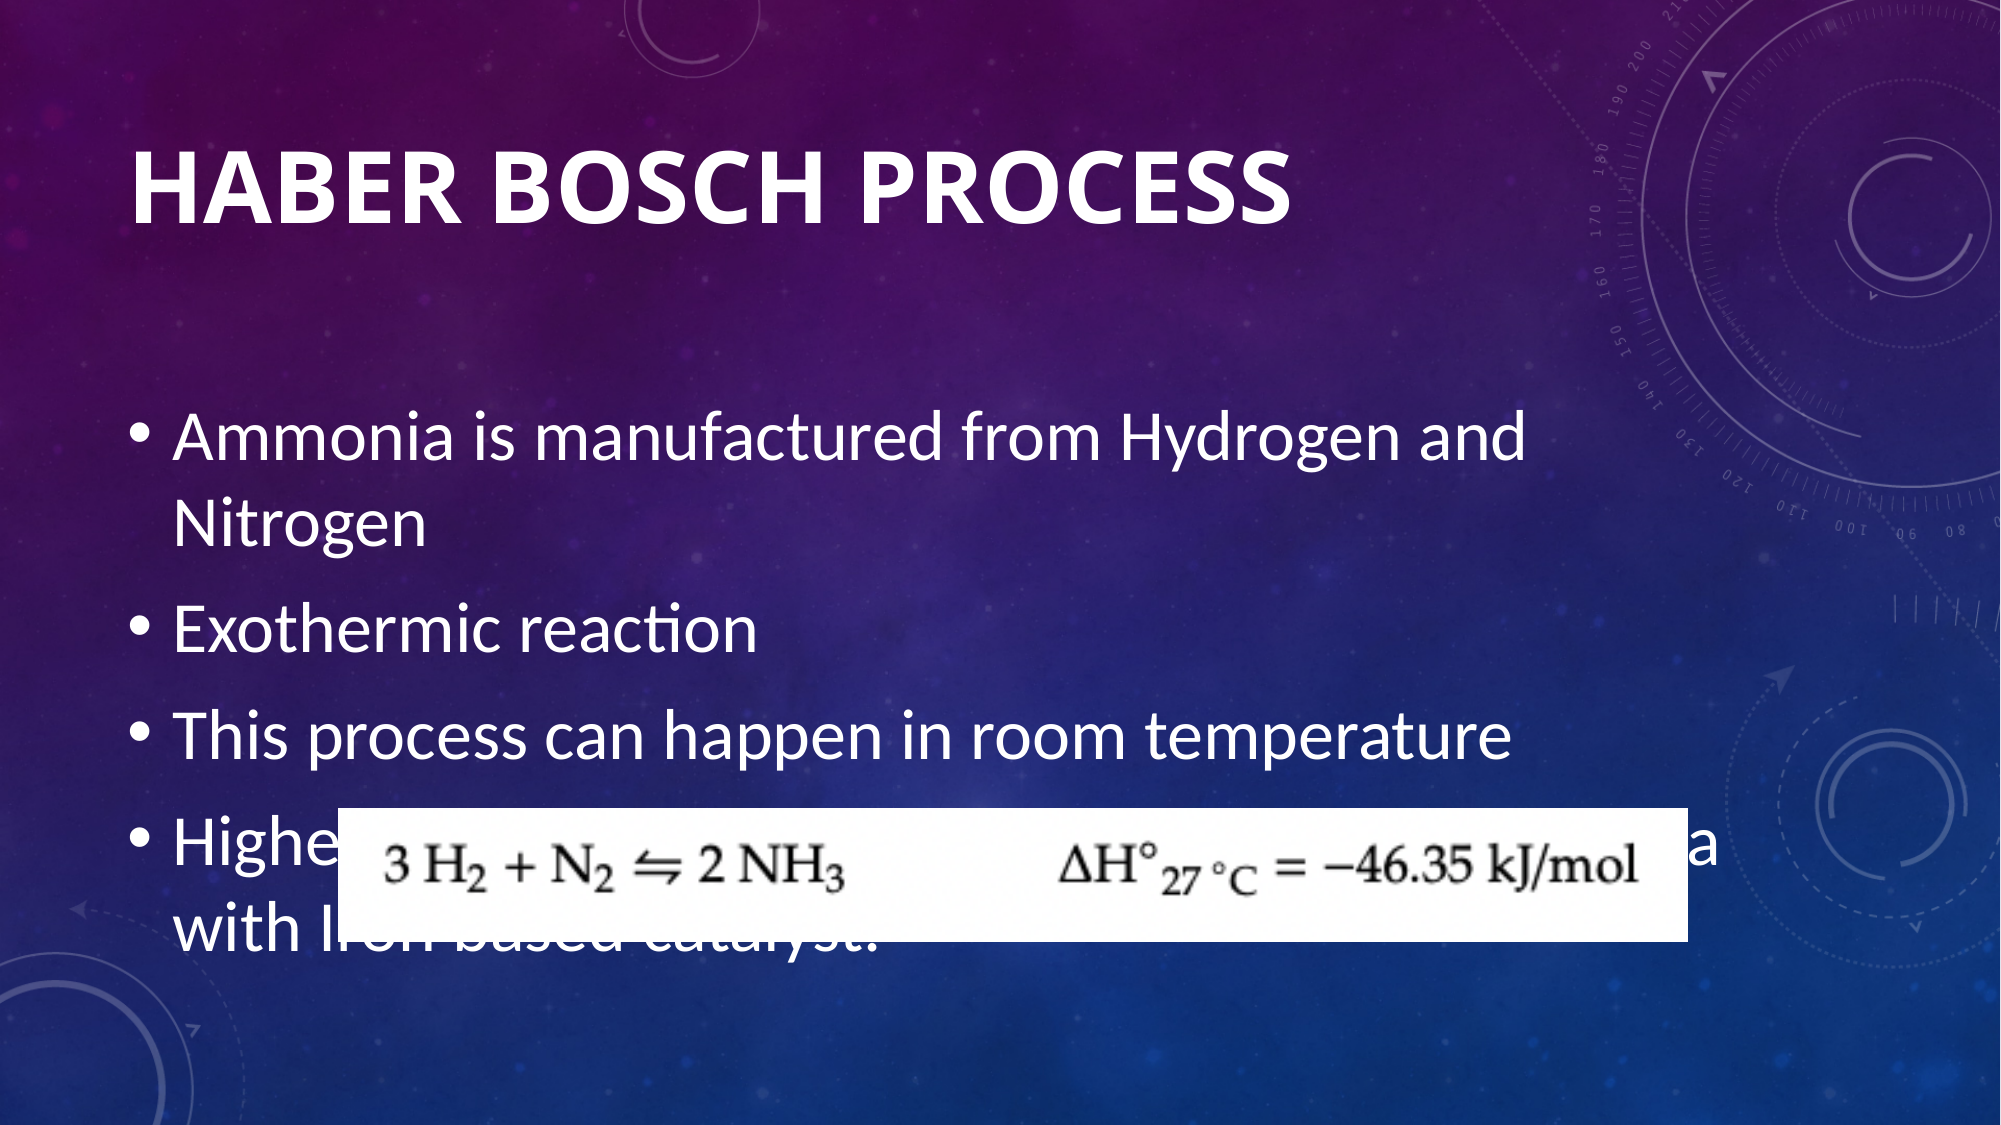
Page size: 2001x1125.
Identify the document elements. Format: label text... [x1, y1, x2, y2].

title Haber Bosch Process [112, 64, 1775, 304]
picture [0, 0, 2001, 1125]
list Ammonia is manufactured from Hydrogen and Nitrogen Exothermic reaction This process can happen in room temperature Higher conversion rates - 400–500 ◦C and 10–30 MPa with Iron based catalyst. [112, 380, 1775, 980]
